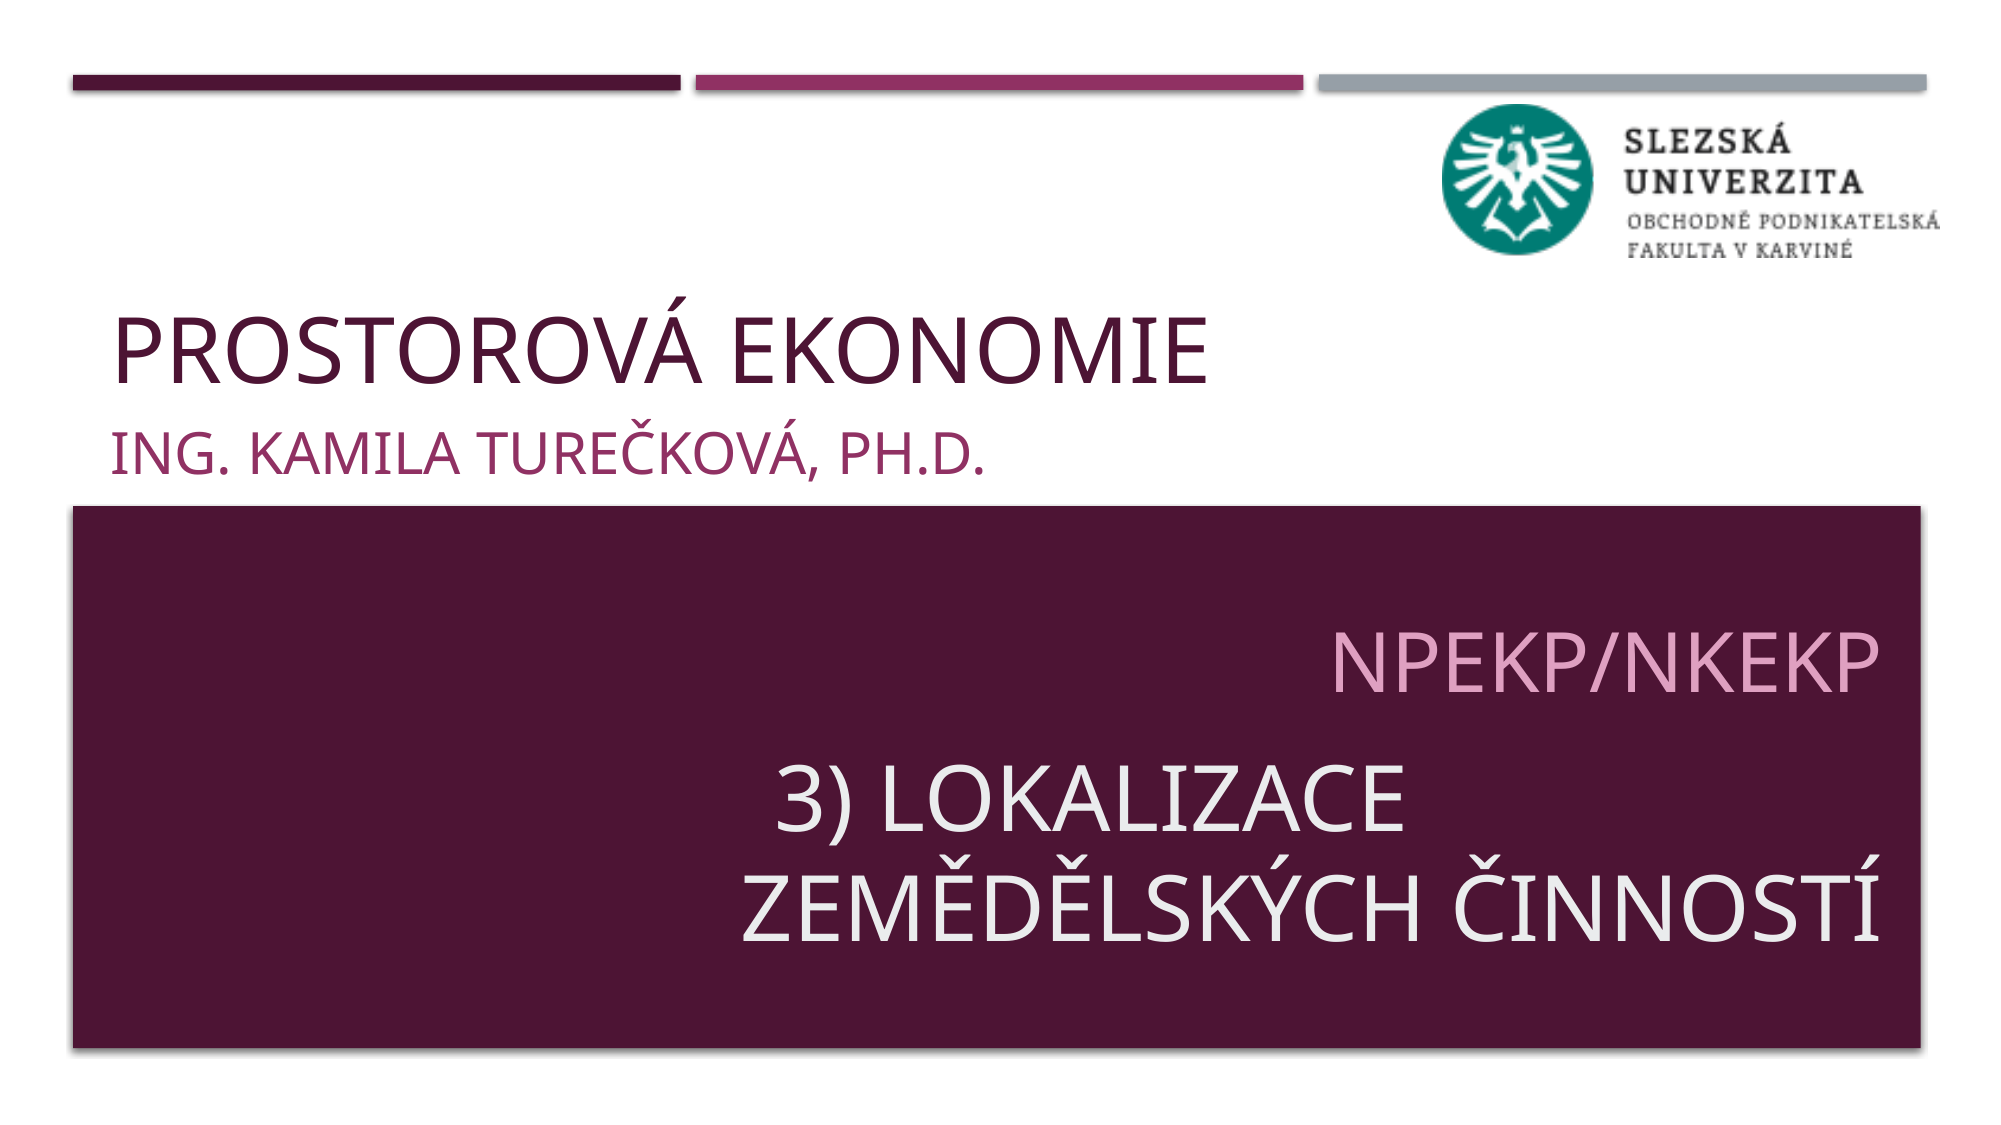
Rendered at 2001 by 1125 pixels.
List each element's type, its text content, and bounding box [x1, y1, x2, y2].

text_box NPEKP/NKEKP 3) Lokalizace zemědělských činností [160, 601, 1899, 1032]
picture [1442, 103, 1940, 259]
title Prostorová ekonomie [95, 167, 1899, 409]
subtitle Ing. Kamila Turečková, Ph.D. [95, 409, 1899, 507]
